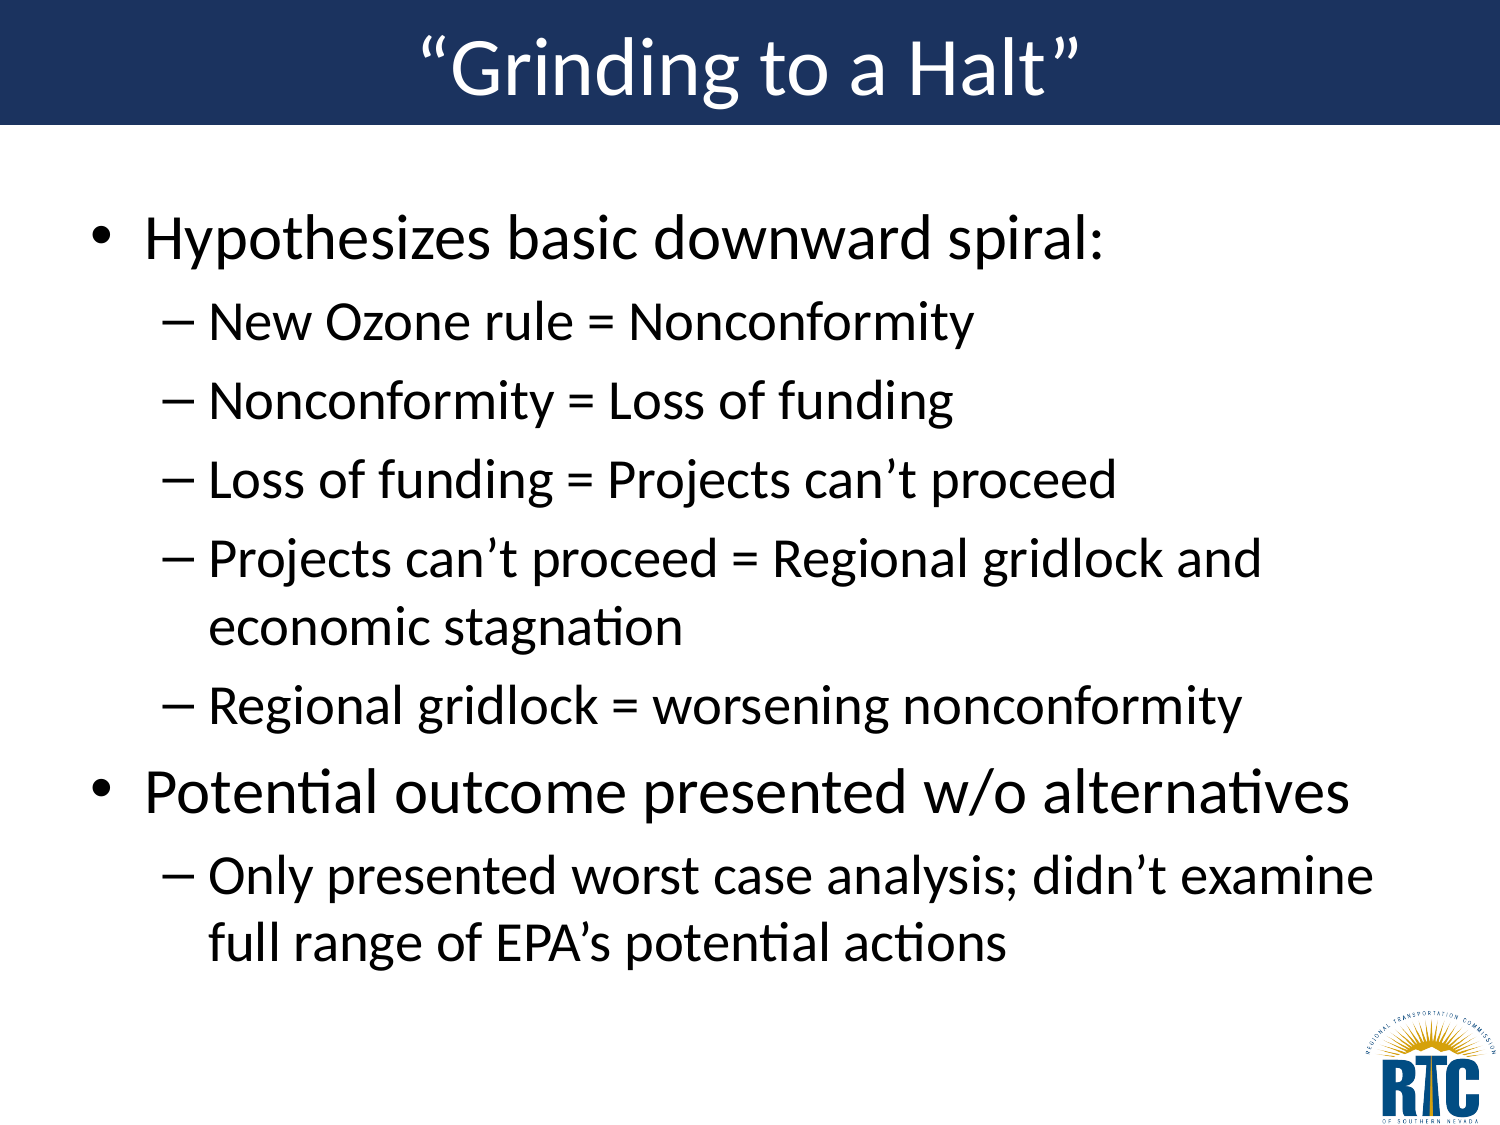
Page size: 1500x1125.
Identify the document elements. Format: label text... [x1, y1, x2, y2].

picture [1362, 1007, 1500, 1125]
list Hypothesizes basic downward spiral: New Ozone rule = Nonconformity Nonconformity = Loss of funding Loss of funding = Projects can’t proceed Projects can’t proceed = Regional gridlock and economic stagnation Regional gridlock = worsening nonconformity Potential outcome presented w/o alternatives Only presented worst case analysis; didn’t examine full range of EPA’s potential actions [75, 187, 1425, 988]
text_box “Grinding to a Halt” [0, 0, 1500, 125]
